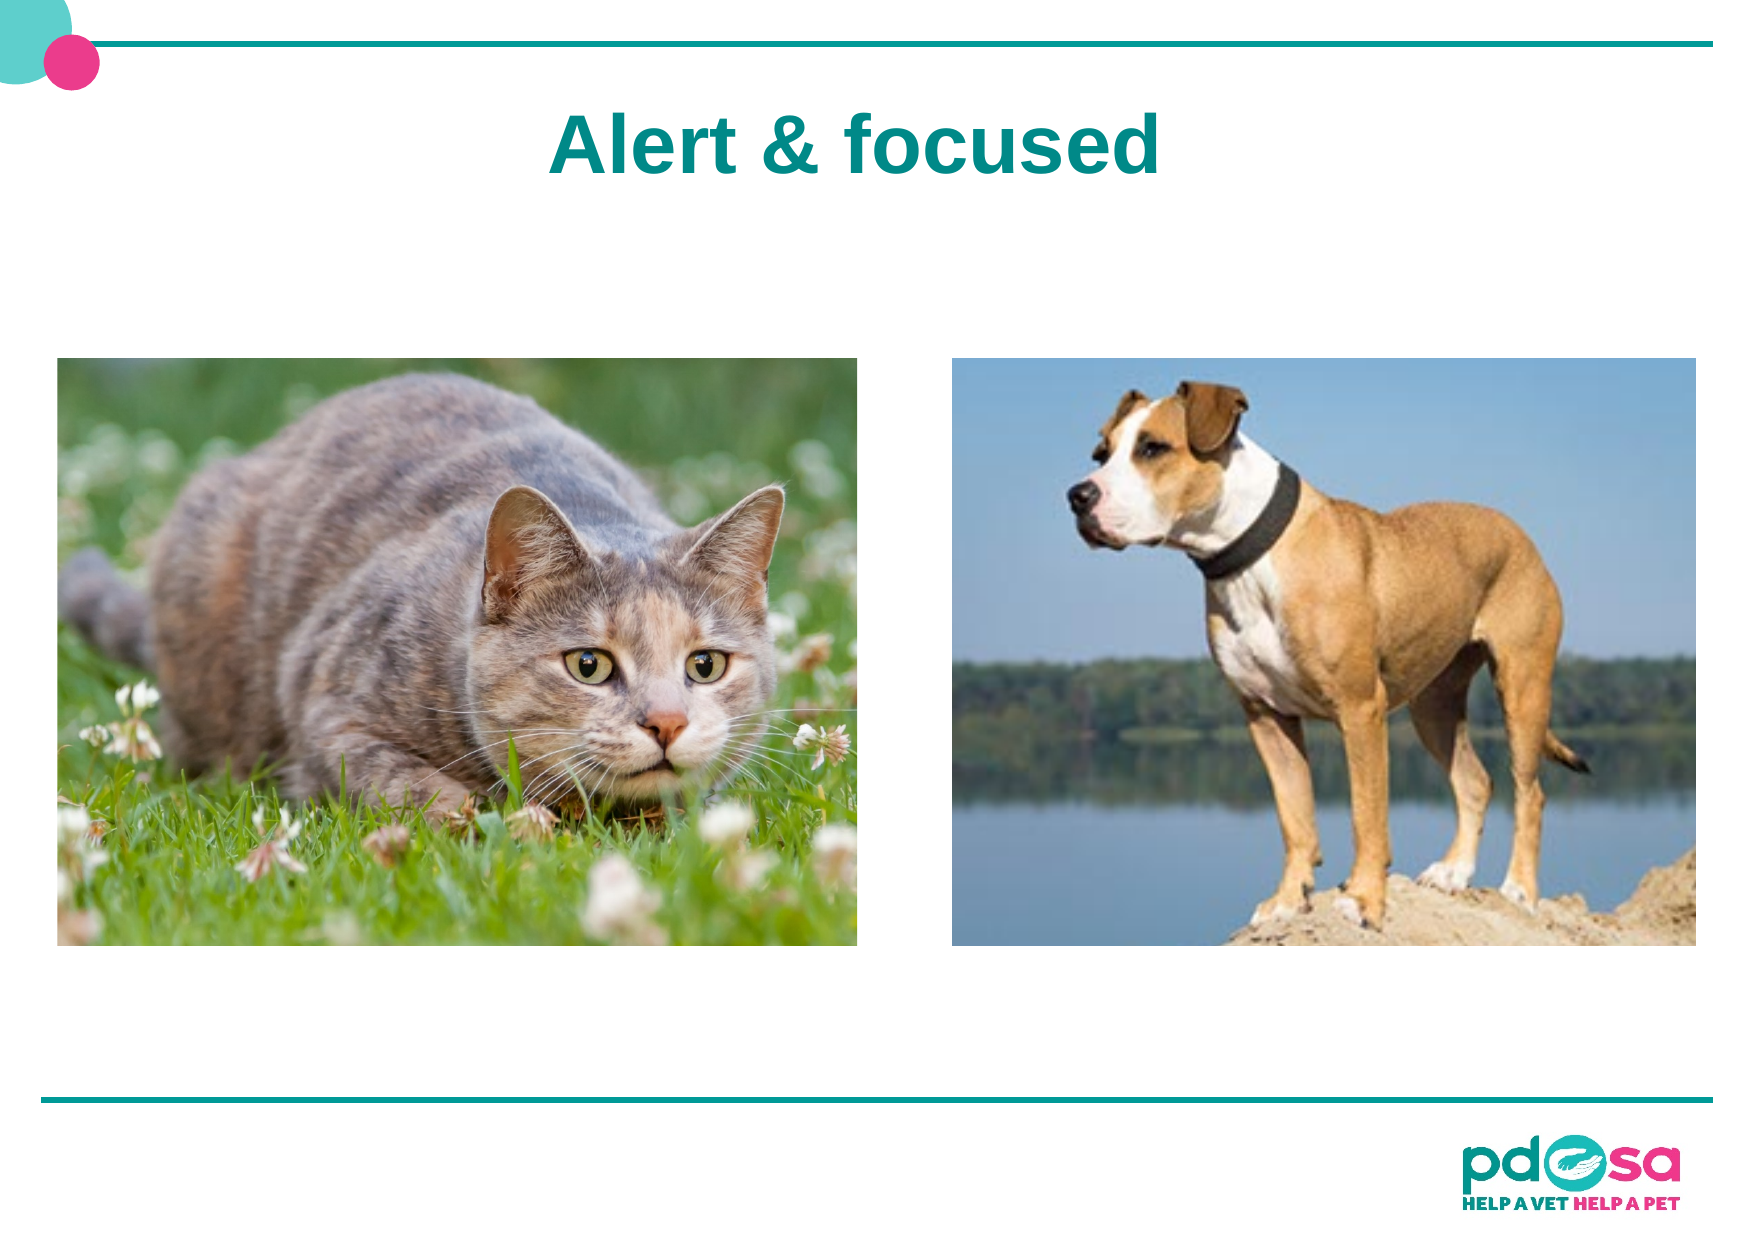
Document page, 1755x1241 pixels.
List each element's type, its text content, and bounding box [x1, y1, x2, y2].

picture [1426, 1109, 1715, 1236]
picture [57, 357, 858, 946]
picture [951, 357, 1696, 946]
text_box Alert & focused [423, 83, 1287, 198]
